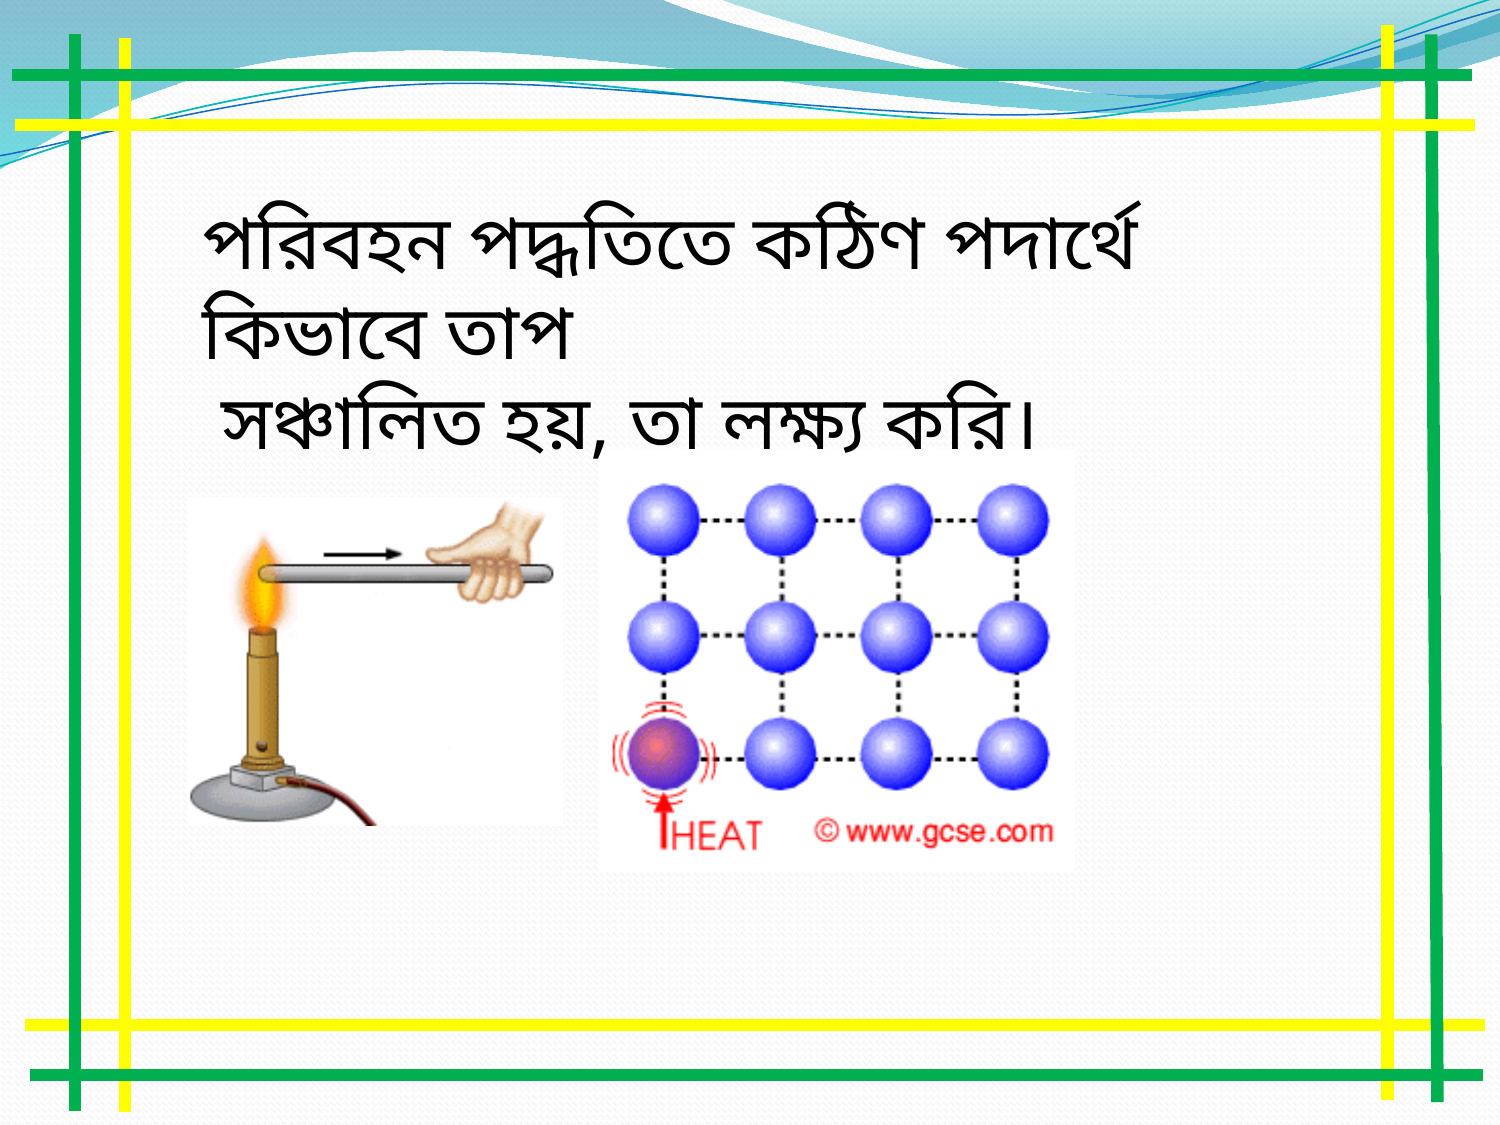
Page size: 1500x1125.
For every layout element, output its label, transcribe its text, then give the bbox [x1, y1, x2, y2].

picture [599, 449, 1076, 871]
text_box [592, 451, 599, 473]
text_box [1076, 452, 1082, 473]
text_box পরিবহন পদ্ধতিতে কঠিণ পদার্থে কিভাবে তাপ সঞ্চালিত হয়, তা লক্ষ্য করি। [187, 187, 1338, 473]
picture [187, 497, 563, 826]
